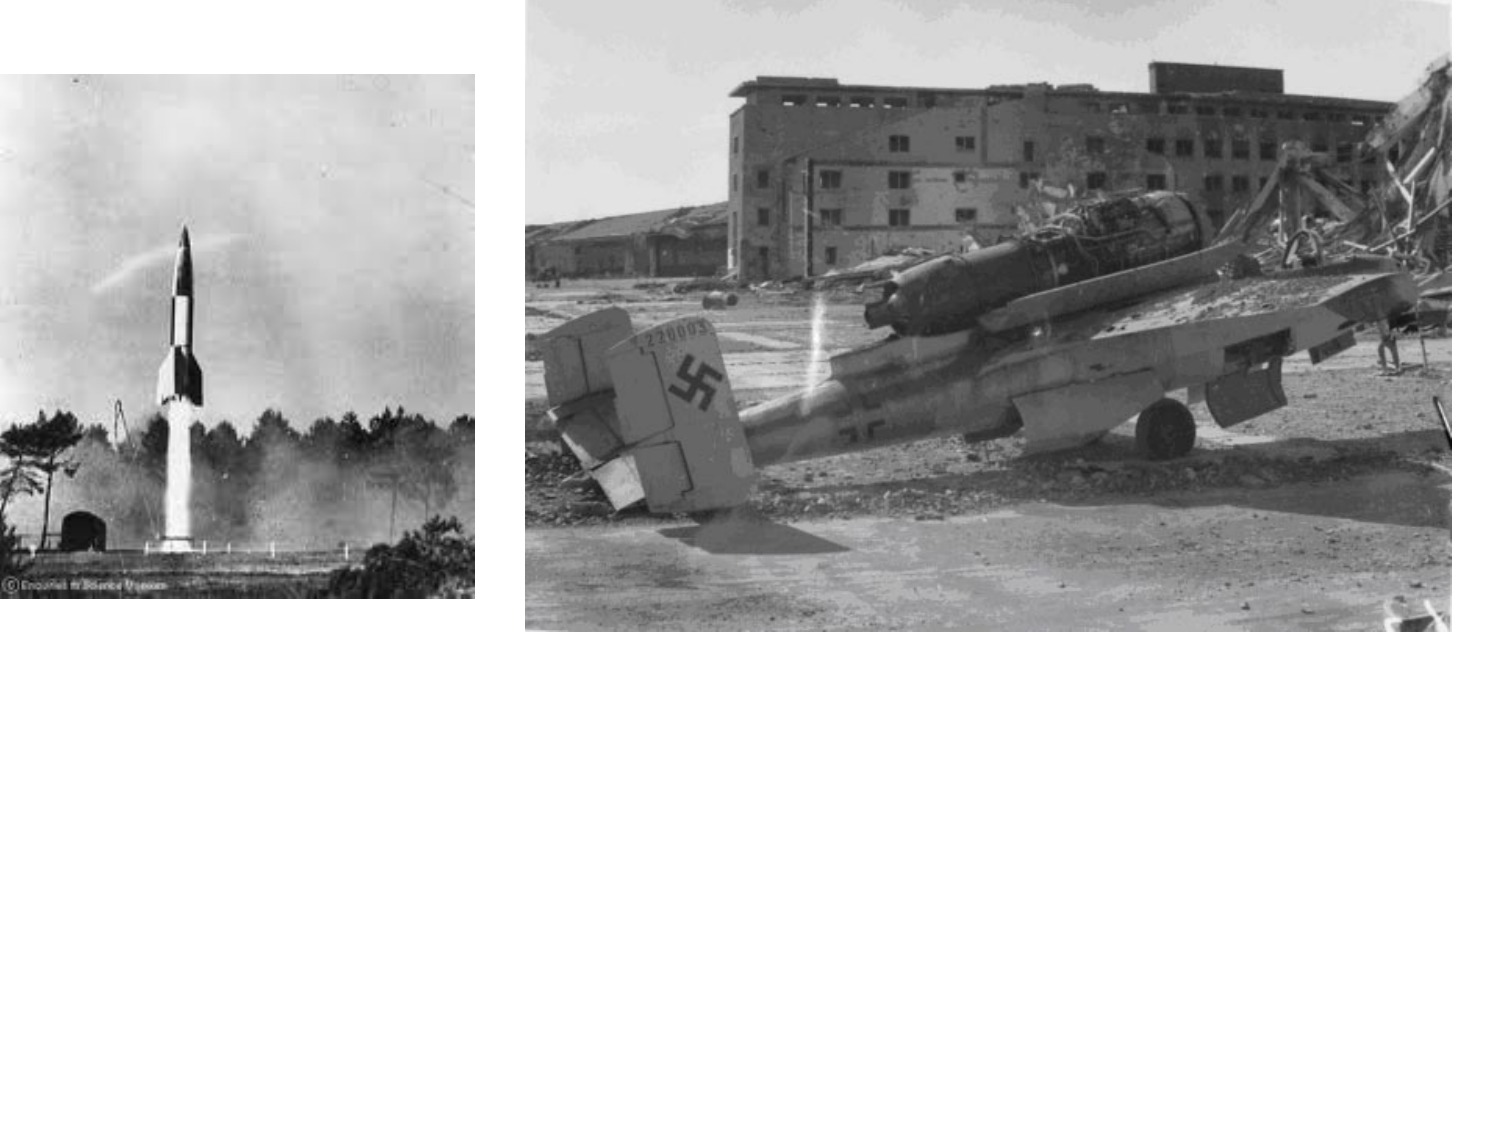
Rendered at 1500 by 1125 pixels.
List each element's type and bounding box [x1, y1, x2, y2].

picture [524, 0, 1452, 632]
picture [0, 74, 476, 599]
